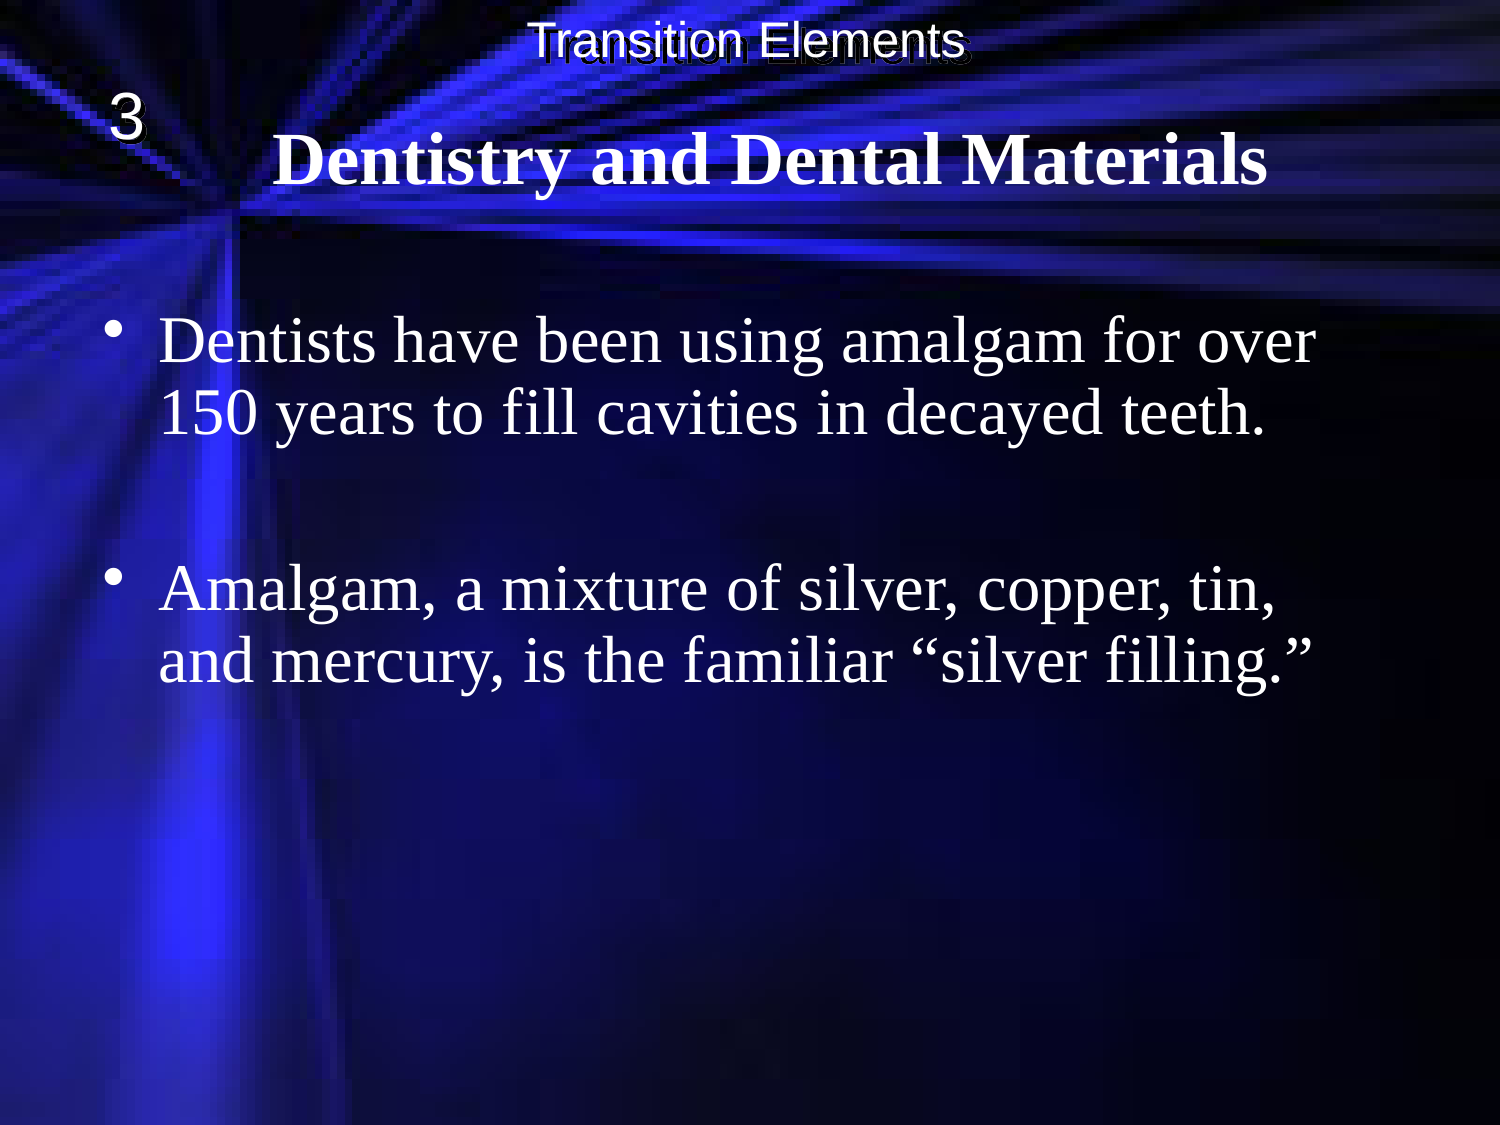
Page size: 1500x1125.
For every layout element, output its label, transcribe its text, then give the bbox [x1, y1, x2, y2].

text_box 3 [93, 65, 161, 160]
text_box Dentists have been using amalgam for over 150 years to fill cavities in decayed teeth. [87, 297, 1425, 456]
picture [0, 0, 1500, 1125]
text_box Amalgam, a mixture of silver, copper, tin, and mercury, is the familiar “silver filling.” [87, 545, 1400, 704]
text_box Transition Elements [511, 0, 982, 75]
text_box Dentistry and Dental Materials [257, 112, 1286, 209]
